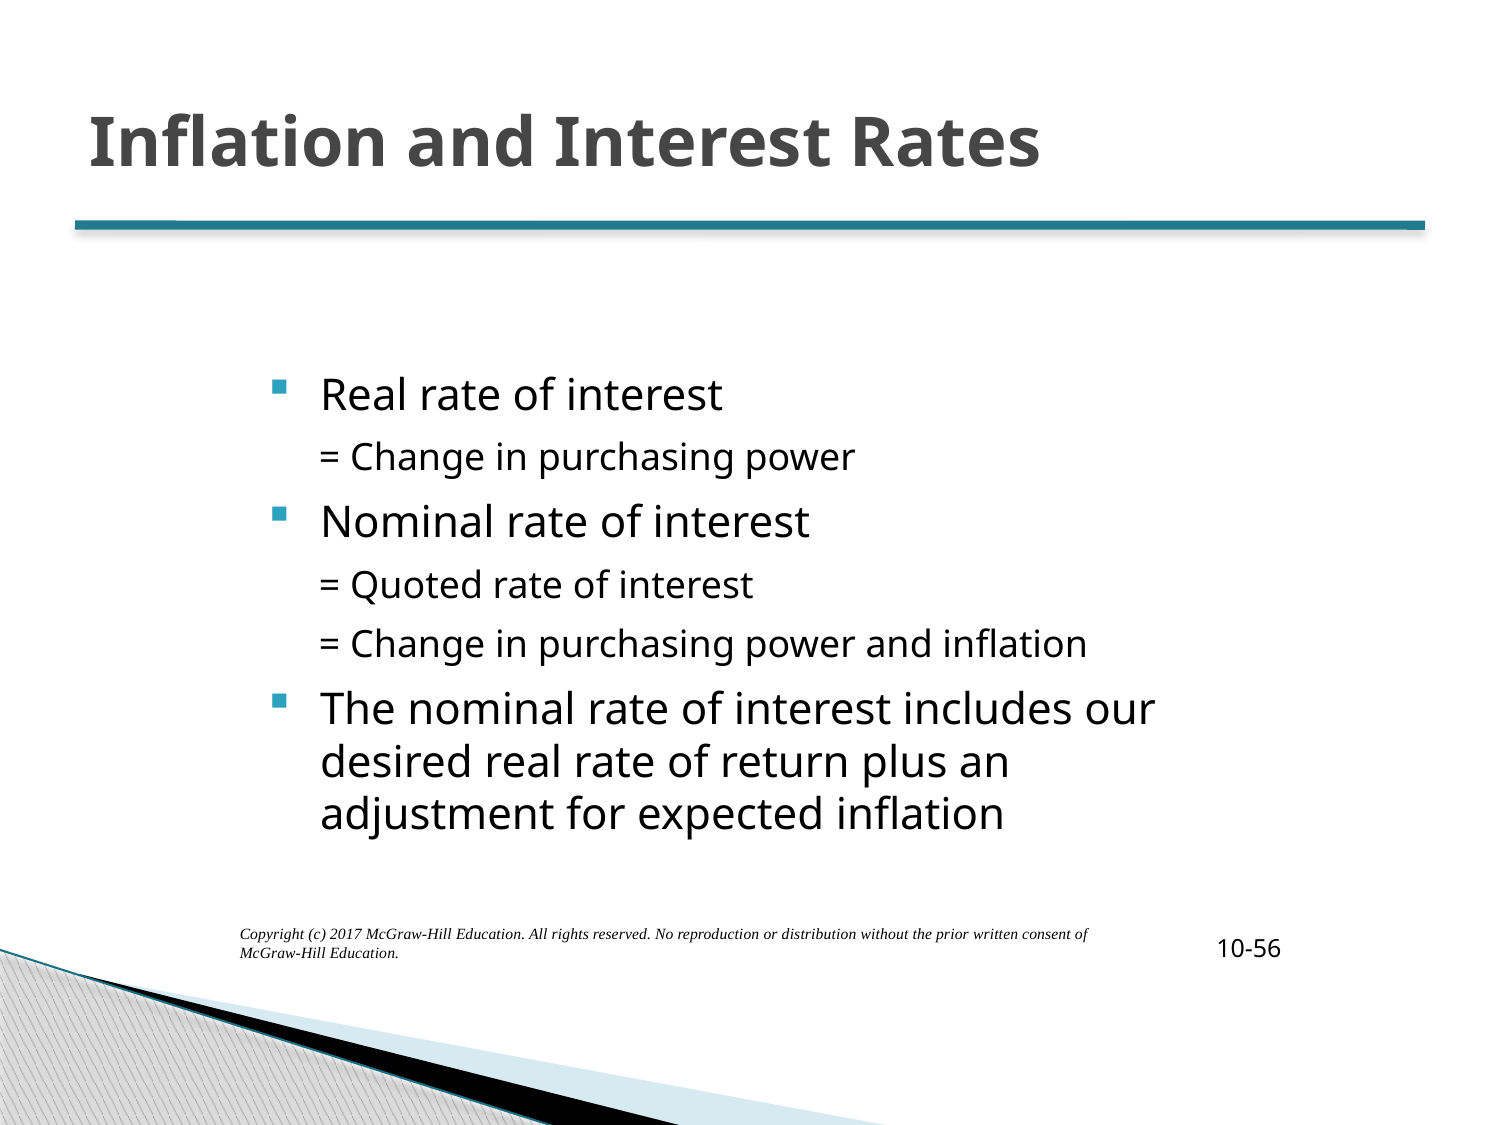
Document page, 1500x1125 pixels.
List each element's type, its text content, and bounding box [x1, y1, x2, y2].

text_box Copyright (c) 2017 McGraw-Hill Education. All rights reserved. No reproduction or distribution without the prior written consent of McGraw-Hill Education. [225, 916, 1116, 969]
list Real rate of interest = Change in purchasing power Nominal rate of interest = Quoted rate of interest = Change in purchasing power and inflation The nominal rate of interest includes our desired real rate of return plus an adjustment for expected inflation [243, 360, 1229, 860]
slide_number 10-56 [1122, 929, 1297, 974]
title Inflation and Interest Rates [75, 45, 1425, 233]
